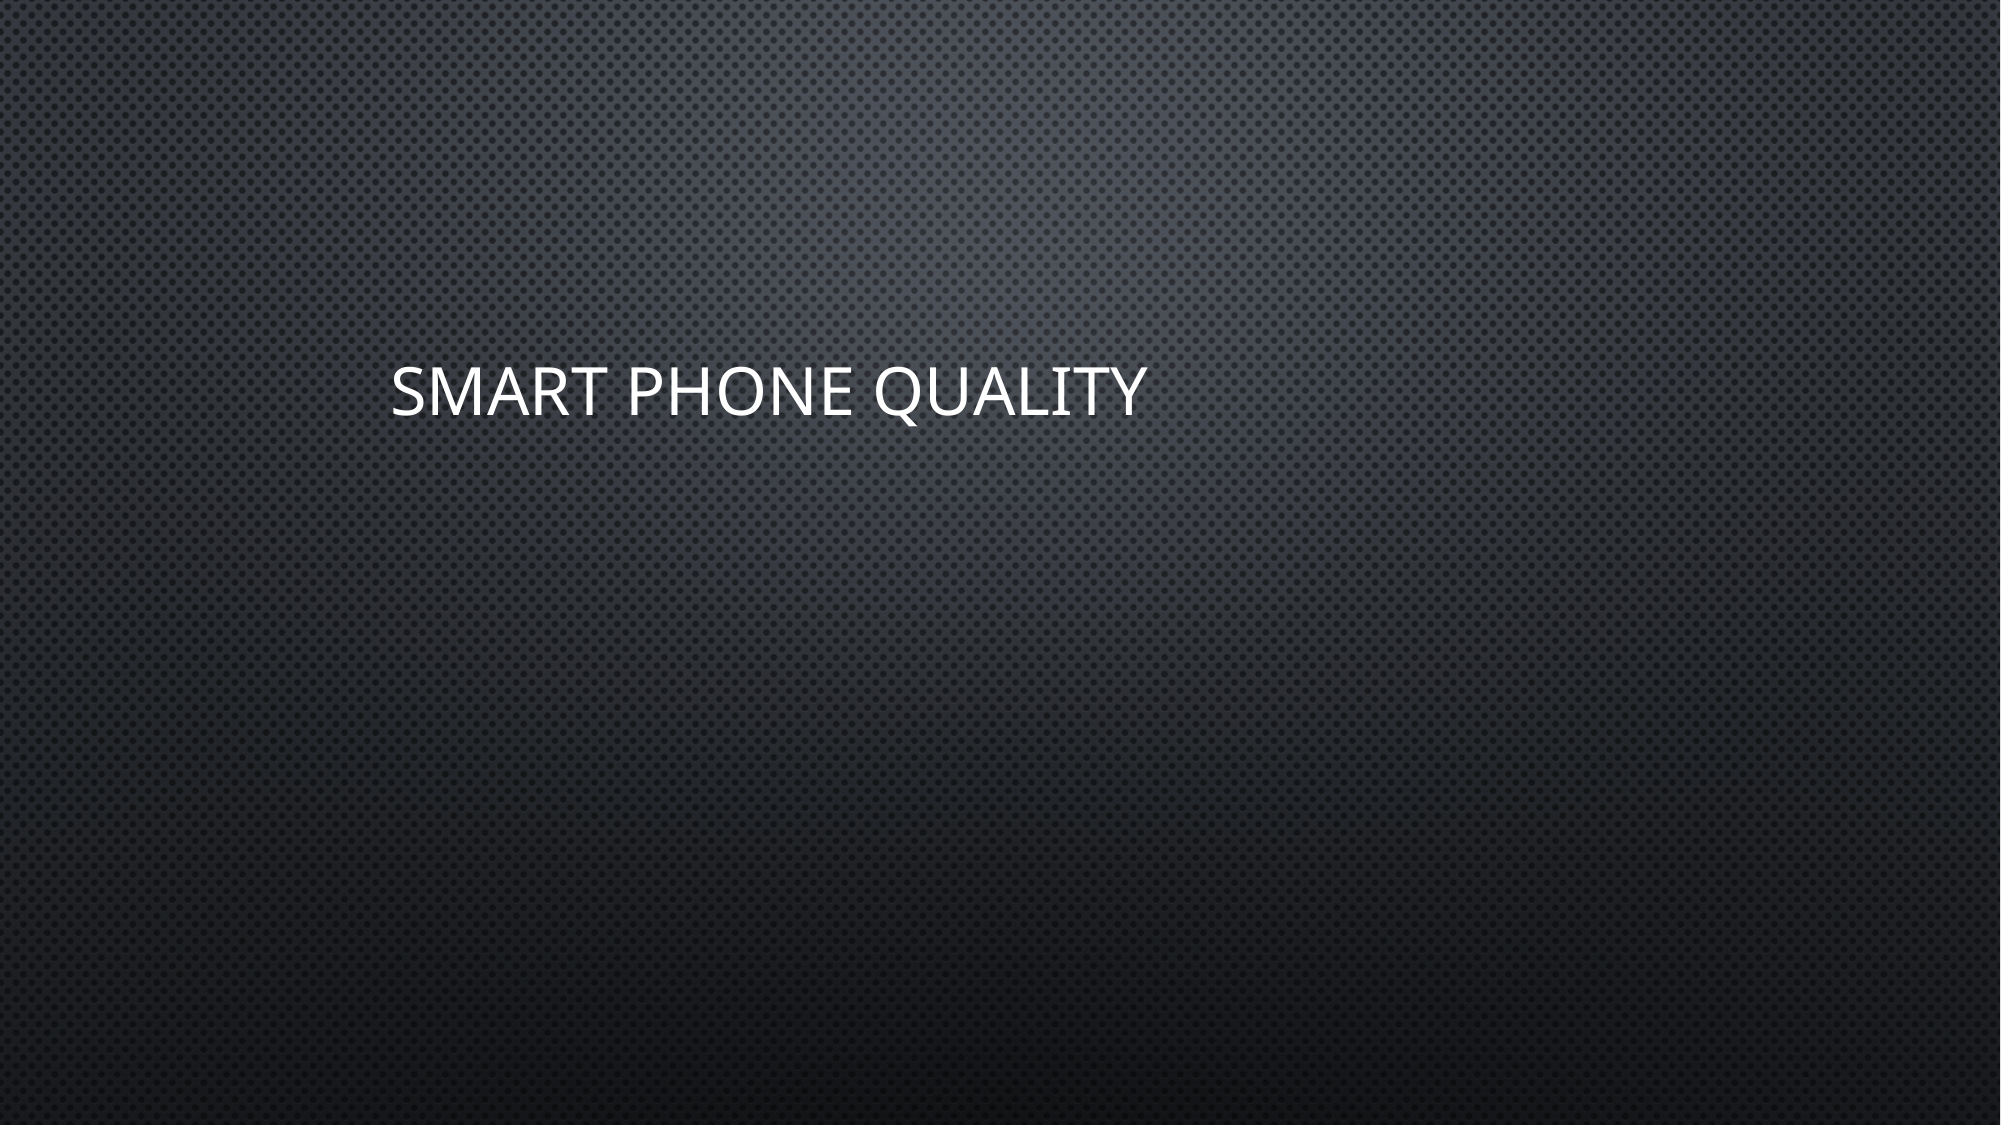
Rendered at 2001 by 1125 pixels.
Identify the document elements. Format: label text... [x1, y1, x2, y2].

title Smart Phone quality [375, 232, 2000, 545]
